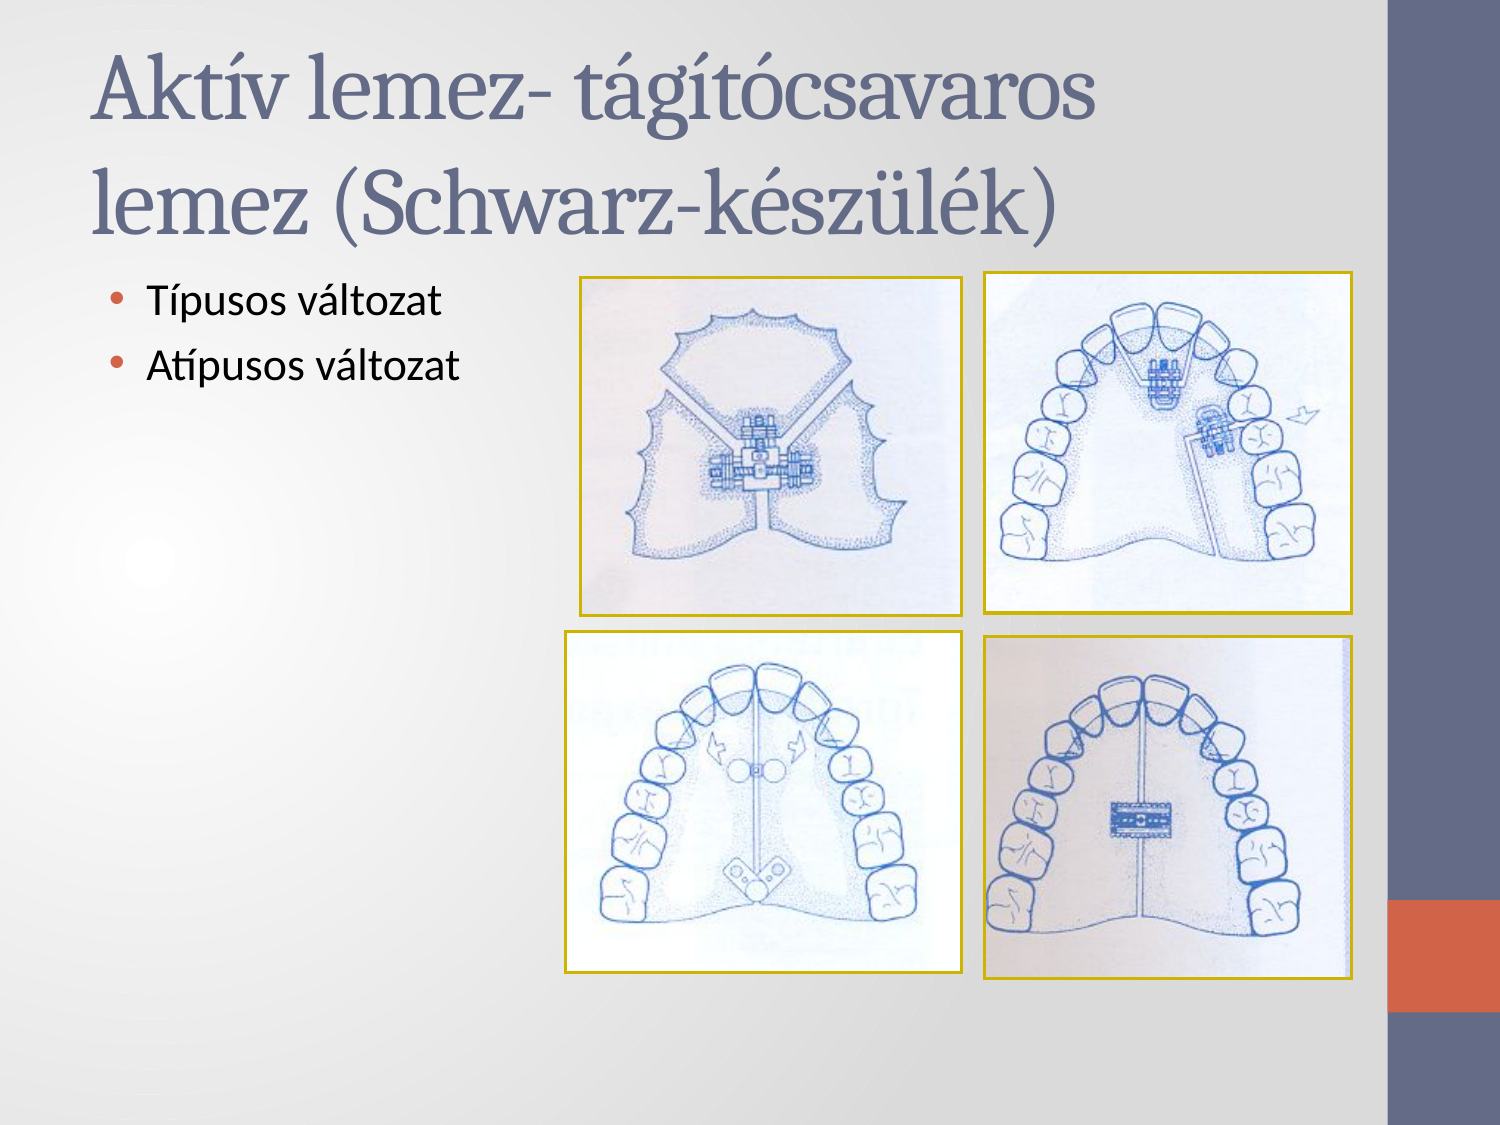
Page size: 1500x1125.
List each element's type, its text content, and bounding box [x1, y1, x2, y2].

picture [985, 273, 1351, 612]
list Típusos változat Atípusos változat [75, 262, 1325, 1050]
picture [566, 632, 961, 972]
picture [581, 278, 961, 615]
picture [985, 637, 1351, 978]
title Aktív lemez- tágítócsavaros lemez (Schwarz-készülék) [75, 45, 1325, 233]
